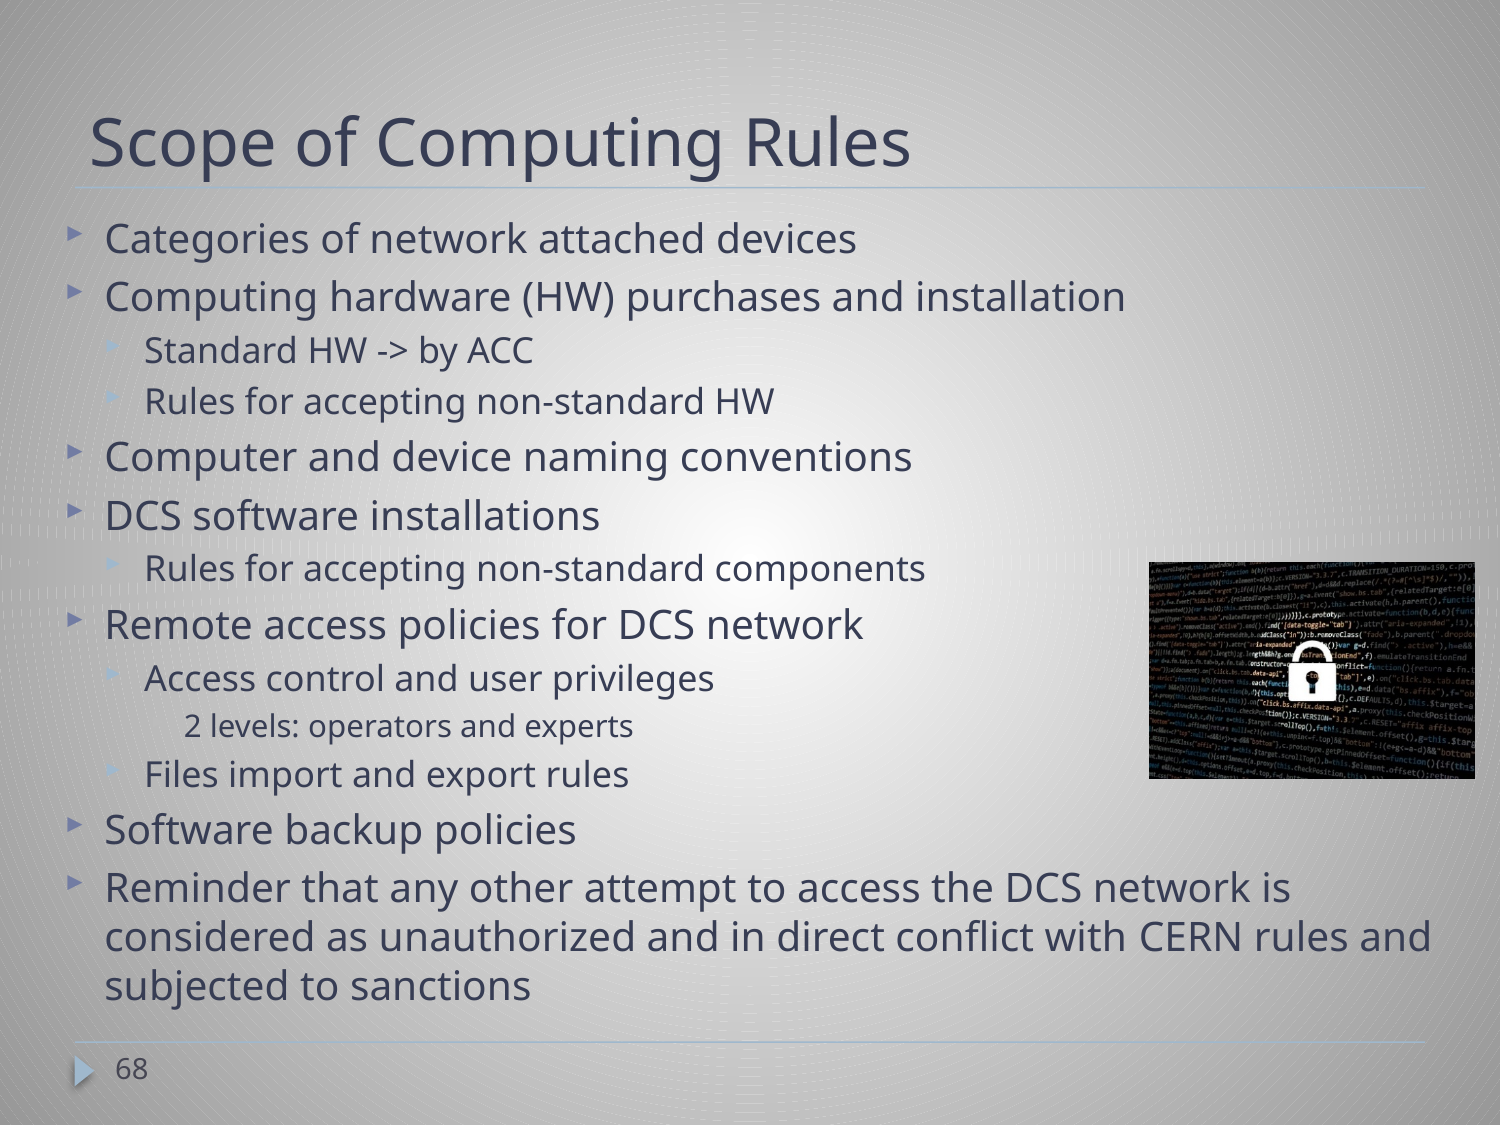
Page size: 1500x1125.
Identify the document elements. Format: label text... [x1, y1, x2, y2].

title Scope of Computing Rules [75, 24, 1425, 188]
list Categories of network attached devices Computing hardware (HW) purchases and installation Standard HW -> by ACC Rules for accepting non-standard HW Computer and device naming conventions DCS software installations Rules for accepting non-standard components Remote access policies for DCS network Access control and user privileges 2 levels: operators and experts Files import and export rules Software backup policies Reminder that any other attempt to access the DCS network is considered as unauthorized and in direct conflict with CERN rules and subjected to sanctions [50, 205, 1475, 1016]
slide_number 68 [100, 1042, 426, 1103]
picture [1149, 562, 1476, 780]
